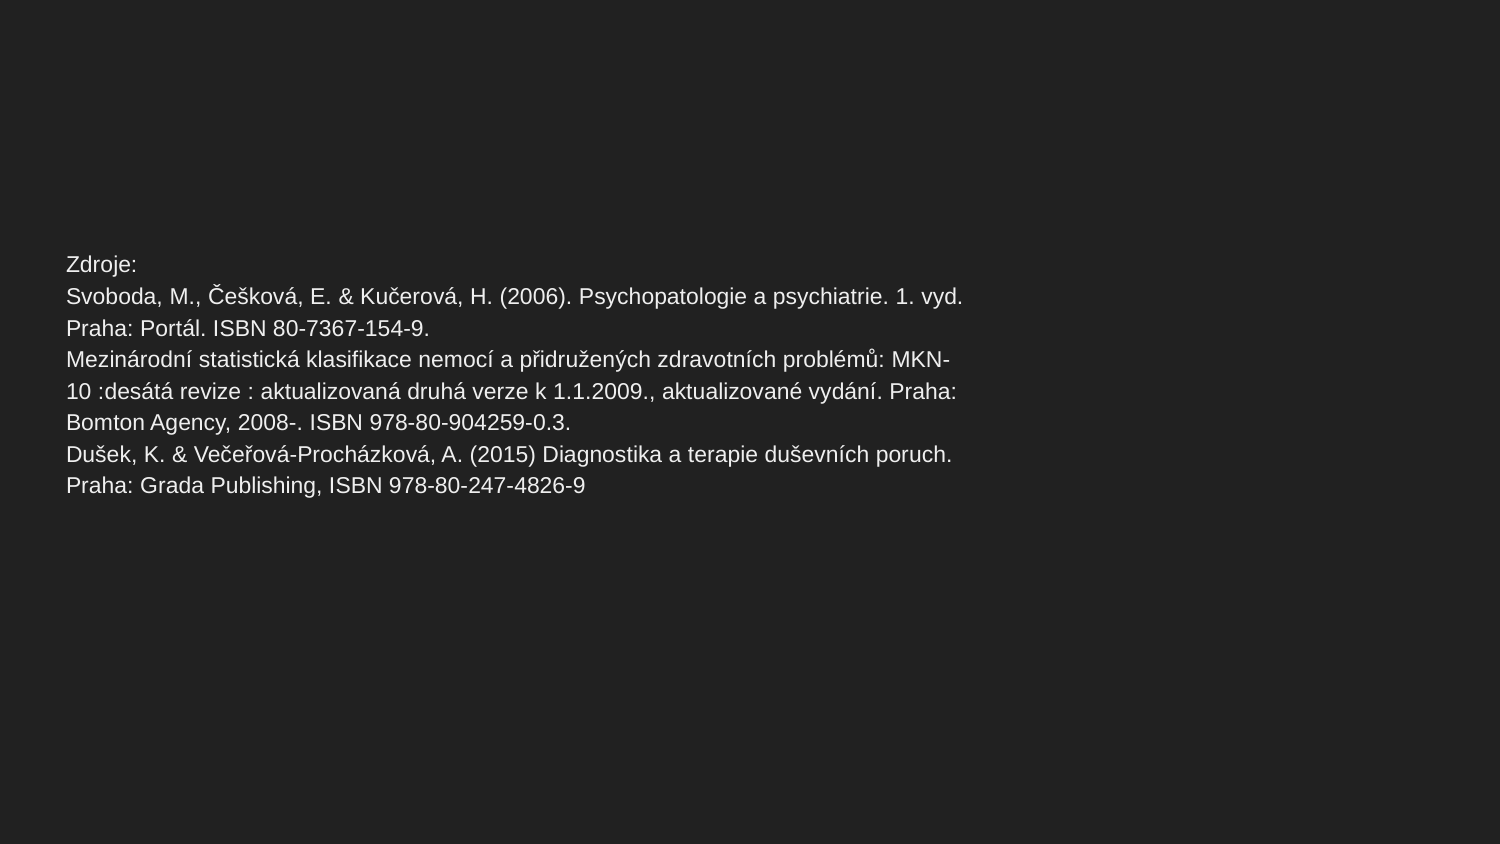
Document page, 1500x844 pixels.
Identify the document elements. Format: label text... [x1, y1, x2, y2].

list Zdroje: Svoboda, M., Češková, E. & Kučerová, H. (2006). Psychopatologie a psychiatrie. 1. vyd. Praha: Portál. ISBN 80-7367-154-9. Mezinárodní statistická klasifikace nemocí a přidružených zdravotních problémů: MKN-10 :desátá revize : aktualizovaná druhá verze k 1.1.2009., aktualizované vydání. Praha: Bomton Agency, 2008-. ISBN 978-80-904259-0.3. Dušek, K. & Večeřová-Procházková, A. (2015) Diagnostika a terapie duševních poruch. Praha: Grada Publishing, ISBN 978-80-247-4826-9 [51, 27, 1036, 794]
